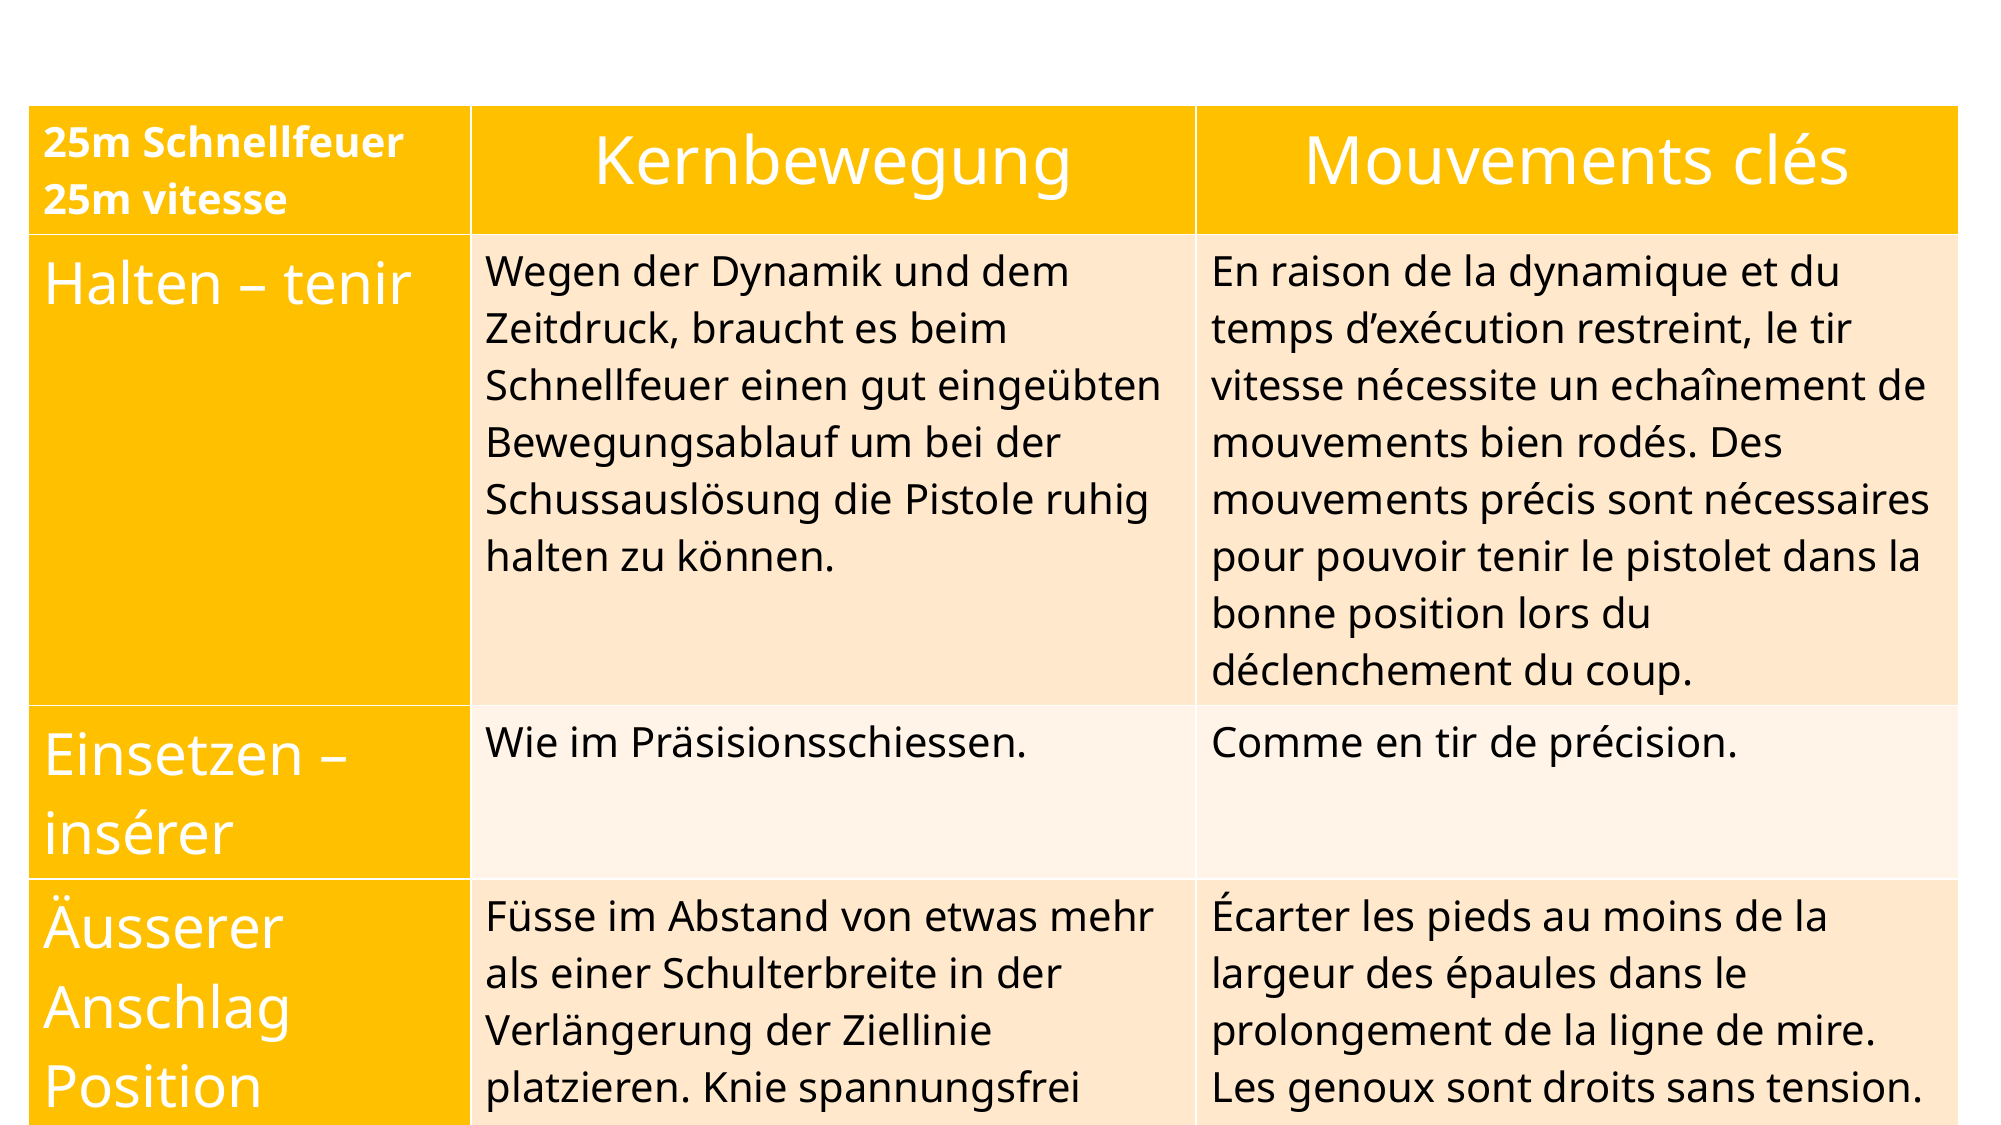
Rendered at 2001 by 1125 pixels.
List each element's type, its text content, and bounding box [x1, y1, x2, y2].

table_cell Comme en tir de précision. [1197, 706, 1958, 878]
table_header Kernbewegung [472, 106, 1195, 234]
table_header 25m Schnellfeuer 25m vitesse [29, 106, 470, 234]
table_cell Äusserer Anschlag Position extérieur [29, 880, 470, 1125]
table_cell En raison de la dynamique et du temps d’exécution restreint, le tir vitesse nécessite un echaînement de mouvements bien rodés. Des mouvements précis sont nécessaires pour pouvoir tenir le pistolet dans la bonne position lors du déclenchement du coup. [1197, 235, 1958, 705]
table_cell Wie im Präsisionsschiessen. [472, 706, 1195, 878]
table_cell Écarter les pieds au moins de la largeur des épaules dans le prolongement de la ligne de mire. Les genoux sont droits sans tension. Le poids du corps est déplacé un peu plus sur le pied avant et le corps est légèrement penché en avant. [1197, 880, 1958, 1125]
table_cell Halten – tenir [29, 235, 470, 705]
table_cell Einsetzen – insérer [29, 706, 470, 878]
table_cell Wegen der Dynamik und dem Zeitdruck, braucht es beim Schnellfeuer einen gut eingeübten Bewegungsablauf um bei der Schussauslösung die Pistole ruhig halten zu können. [472, 235, 1195, 705]
table_cell Füsse im Abstand von etwas mehr als einer Schulterbreite in der Verlängerung der Ziellinie platzieren. Knie spannungsfrei durchstrecken. Das Körpergewicht etwas mehr auf den vorderen Fuss verlagern und Körper leicht nach vorne beugen. [472, 880, 1195, 1125]
table_header Mouvements clés [1197, 106, 1958, 234]
